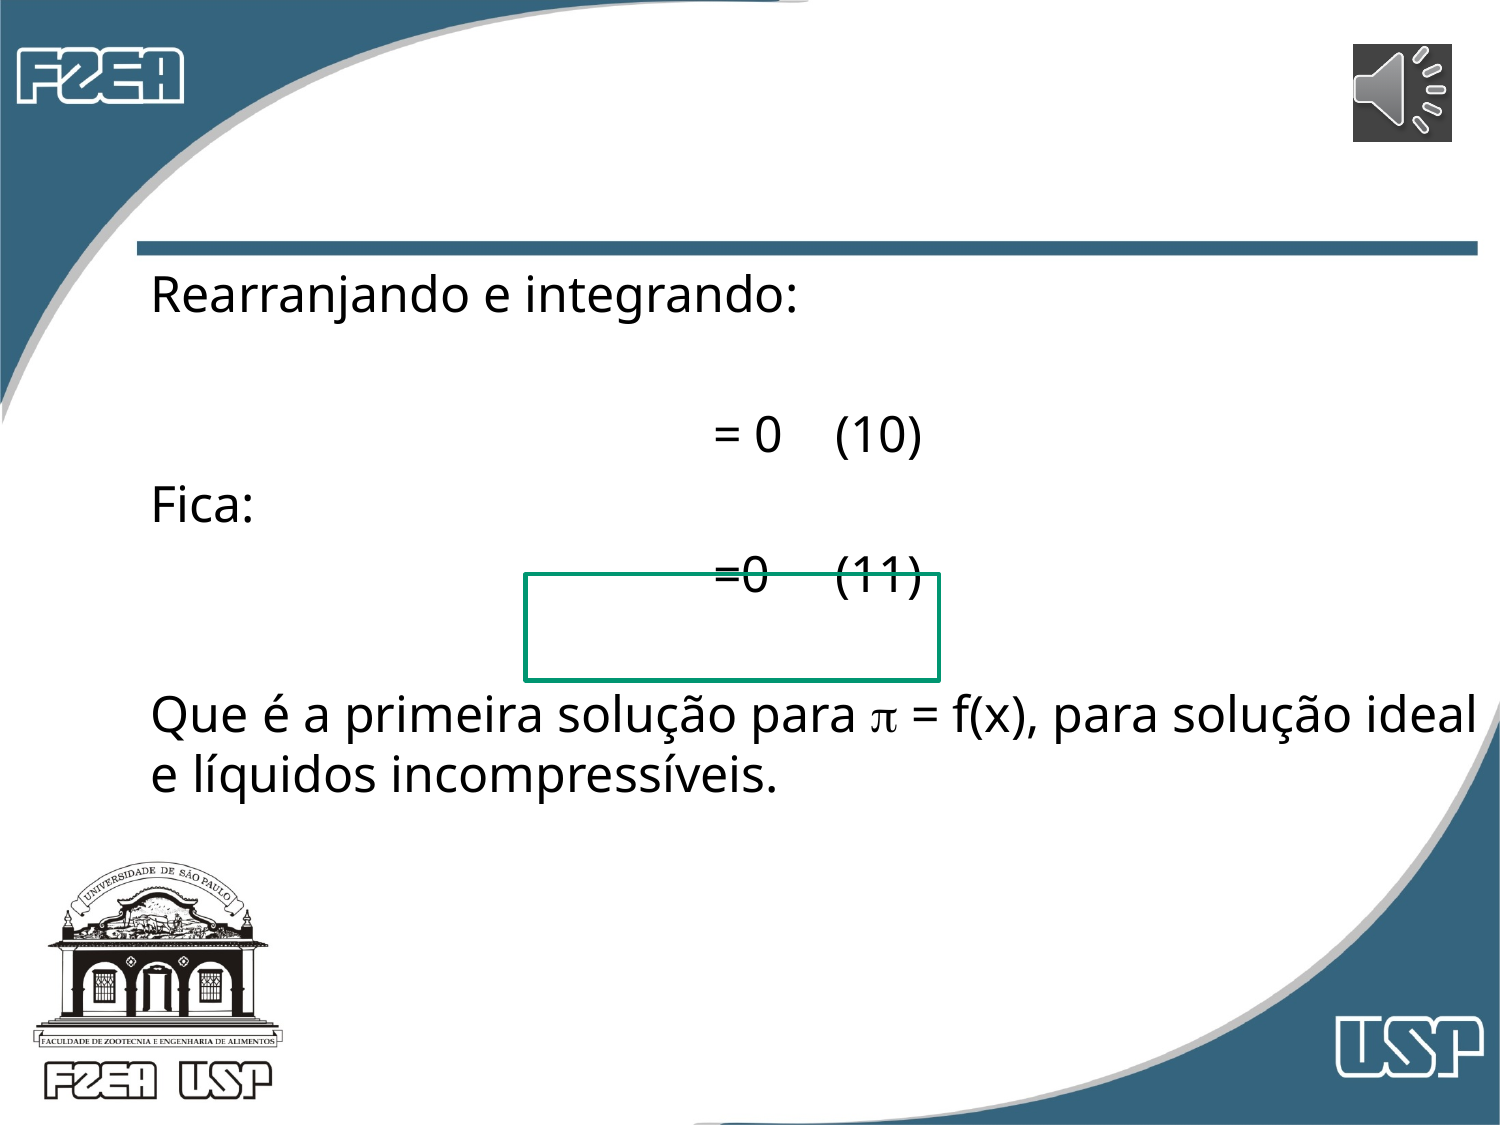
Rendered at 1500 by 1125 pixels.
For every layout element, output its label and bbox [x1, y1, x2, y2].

text_box [523, 572, 941, 683]
picture [0, 0, 1500, 1125]
